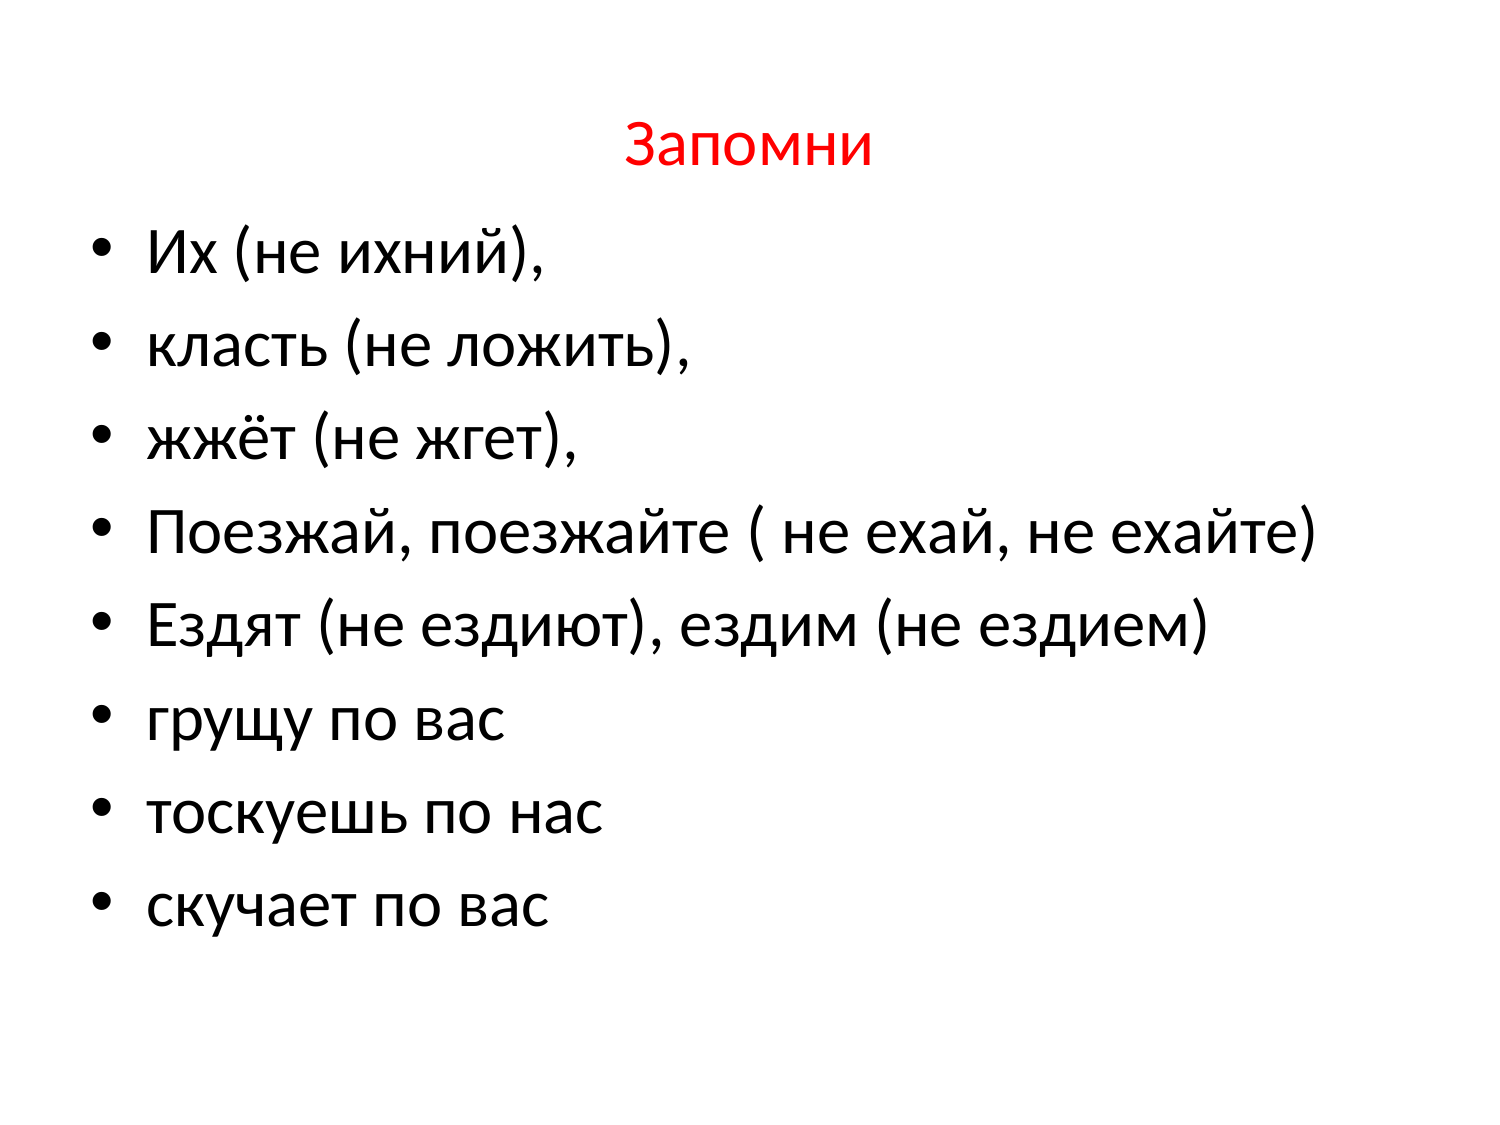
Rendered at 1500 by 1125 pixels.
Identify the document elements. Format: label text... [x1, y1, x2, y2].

list Их (не ихний), класть (не ложить), жжёт (не жгет), Поезжай, поезжайте ( не ехай, не ехайте) Ездят (не ездиют), ездим (не ездием) грущу по вас тоскуешь по нас скучает по вас [75, 199, 1425, 1005]
title Запомни [75, 45, 1425, 199]
